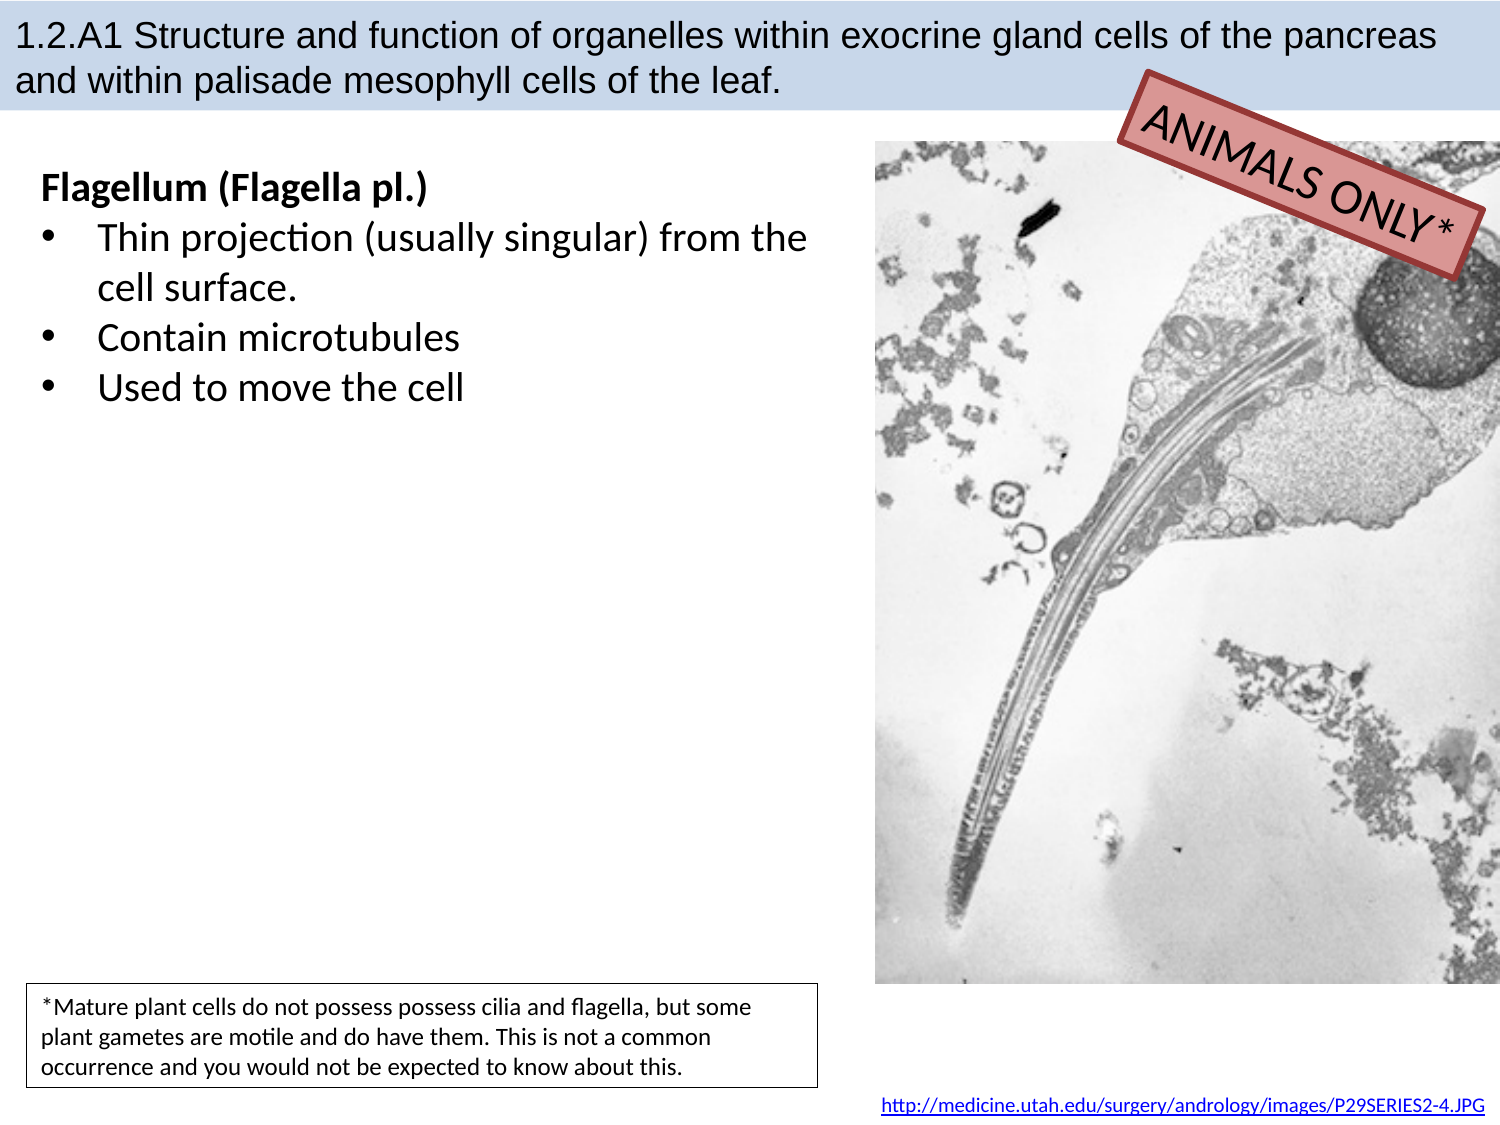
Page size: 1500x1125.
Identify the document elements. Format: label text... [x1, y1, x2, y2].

title 1.2.A1 Structure and function of organelles within exocrine gland cells of the pancreas and within palisade mesophyll cells of the leaf. [0, 0, 1500, 111]
text_box *Mature plant cells do not possess possess cilia and flagella, but some plant gametes are motile and do have them. This is not a common occurrence and you would not be expected to know about this. [26, 983, 818, 1088]
text_box ANIMALS ONLY* [1120, 71, 1314, 140]
text_box http://medicine.utah.edu/surgery/andrology/images/P29SERIES2-4.JPG [749, 1084, 1500, 1125]
text_box Flagellum (Flagella pl.) Thin projection (usually singular) from the cell surface. Contain microtubules Used to move the cell [26, 152, 857, 418]
picture [874, 141, 1500, 984]
